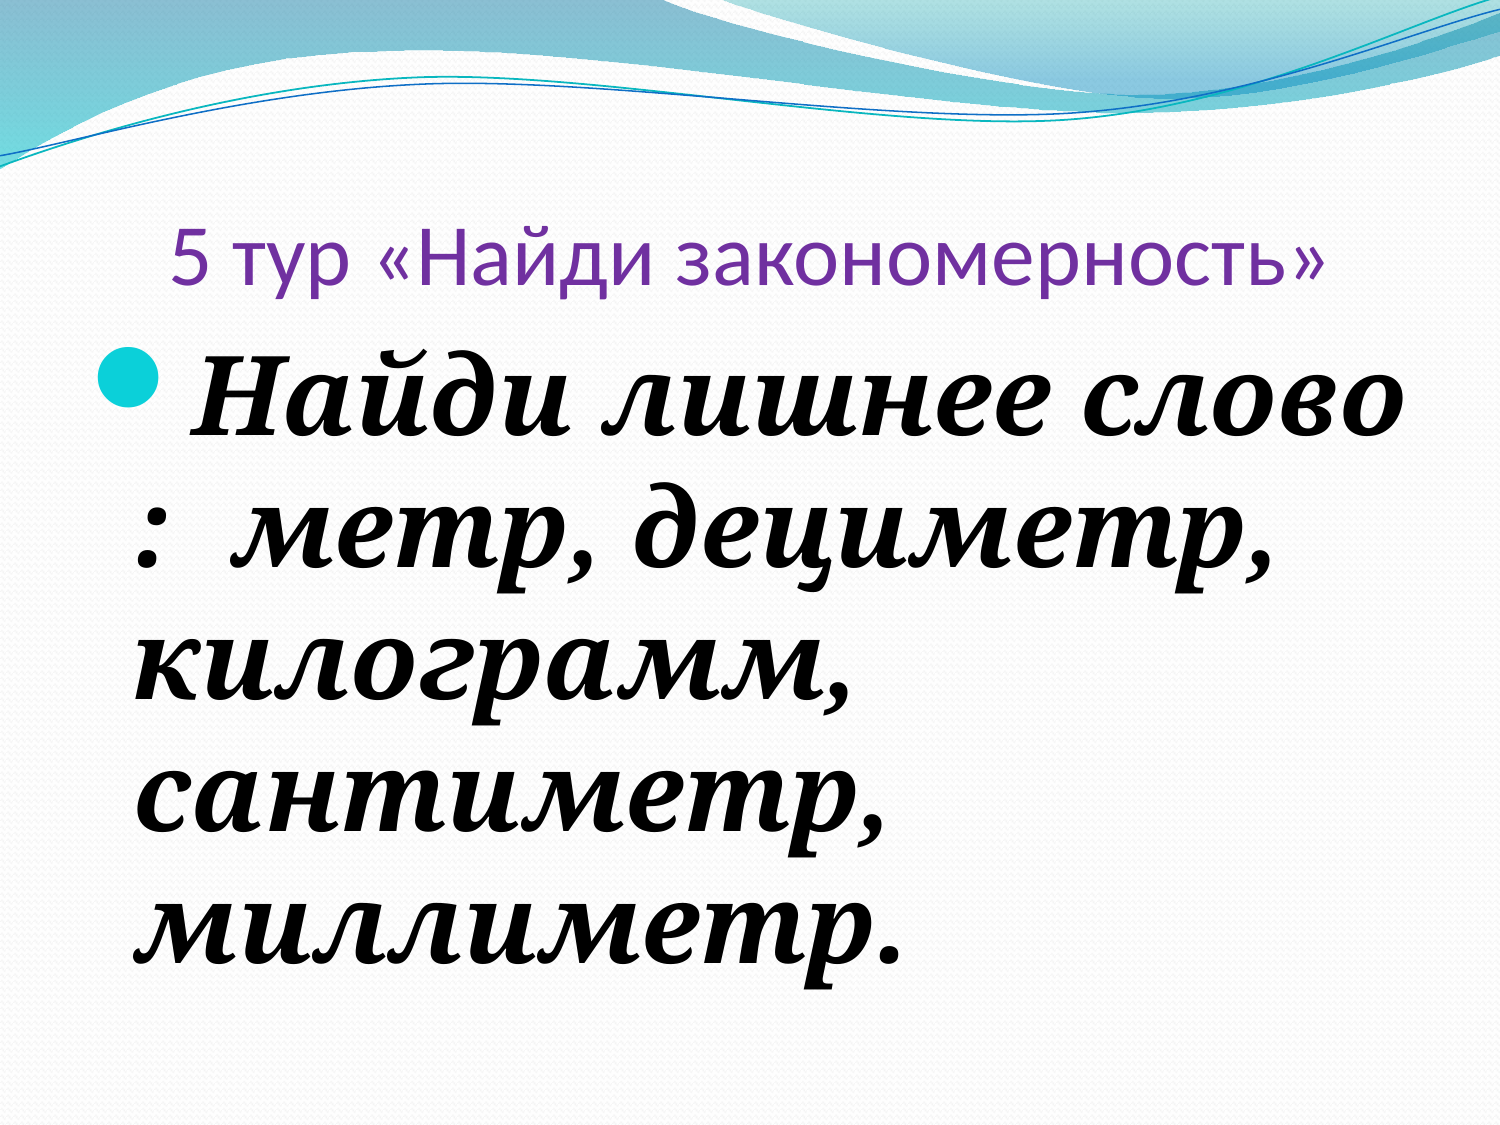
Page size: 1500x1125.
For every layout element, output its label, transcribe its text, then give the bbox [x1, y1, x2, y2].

title 5 тур «Найди закономерность» [75, 115, 1425, 303]
list Найди лишнее слово : метр, дециметр, килограмм, сантиметр, миллиметр. [75, 317, 1425, 1038]
